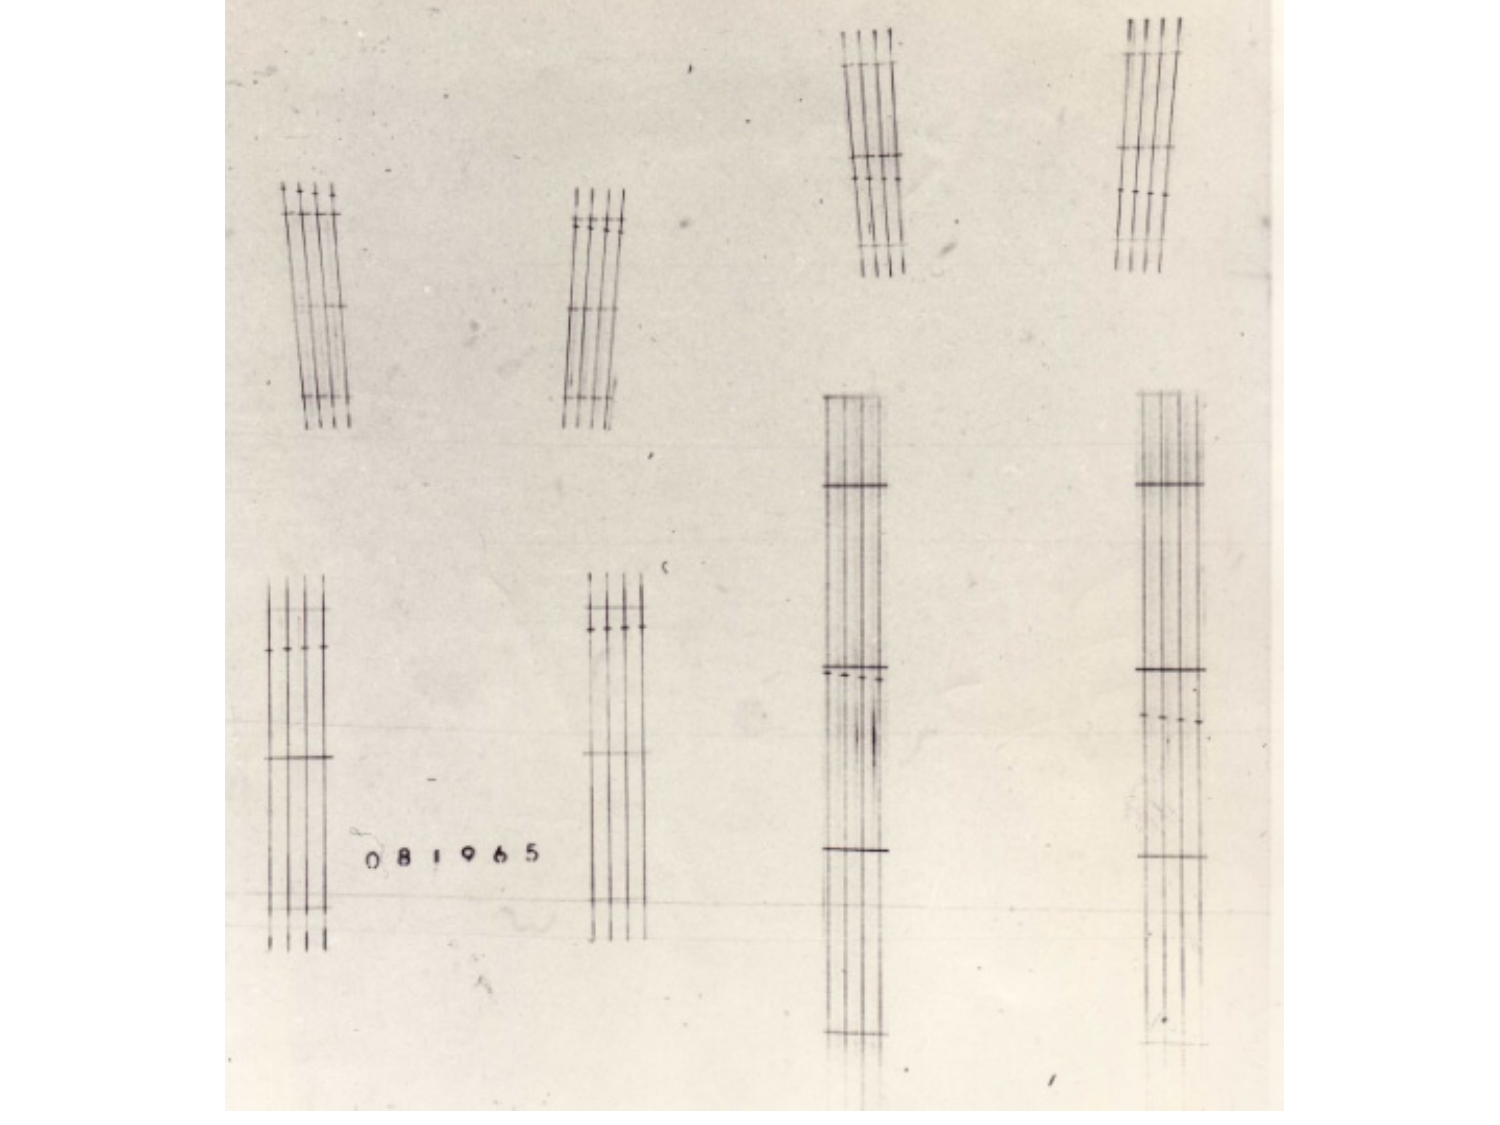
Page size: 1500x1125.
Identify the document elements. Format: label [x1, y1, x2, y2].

picture [224, 0, 1284, 1111]
